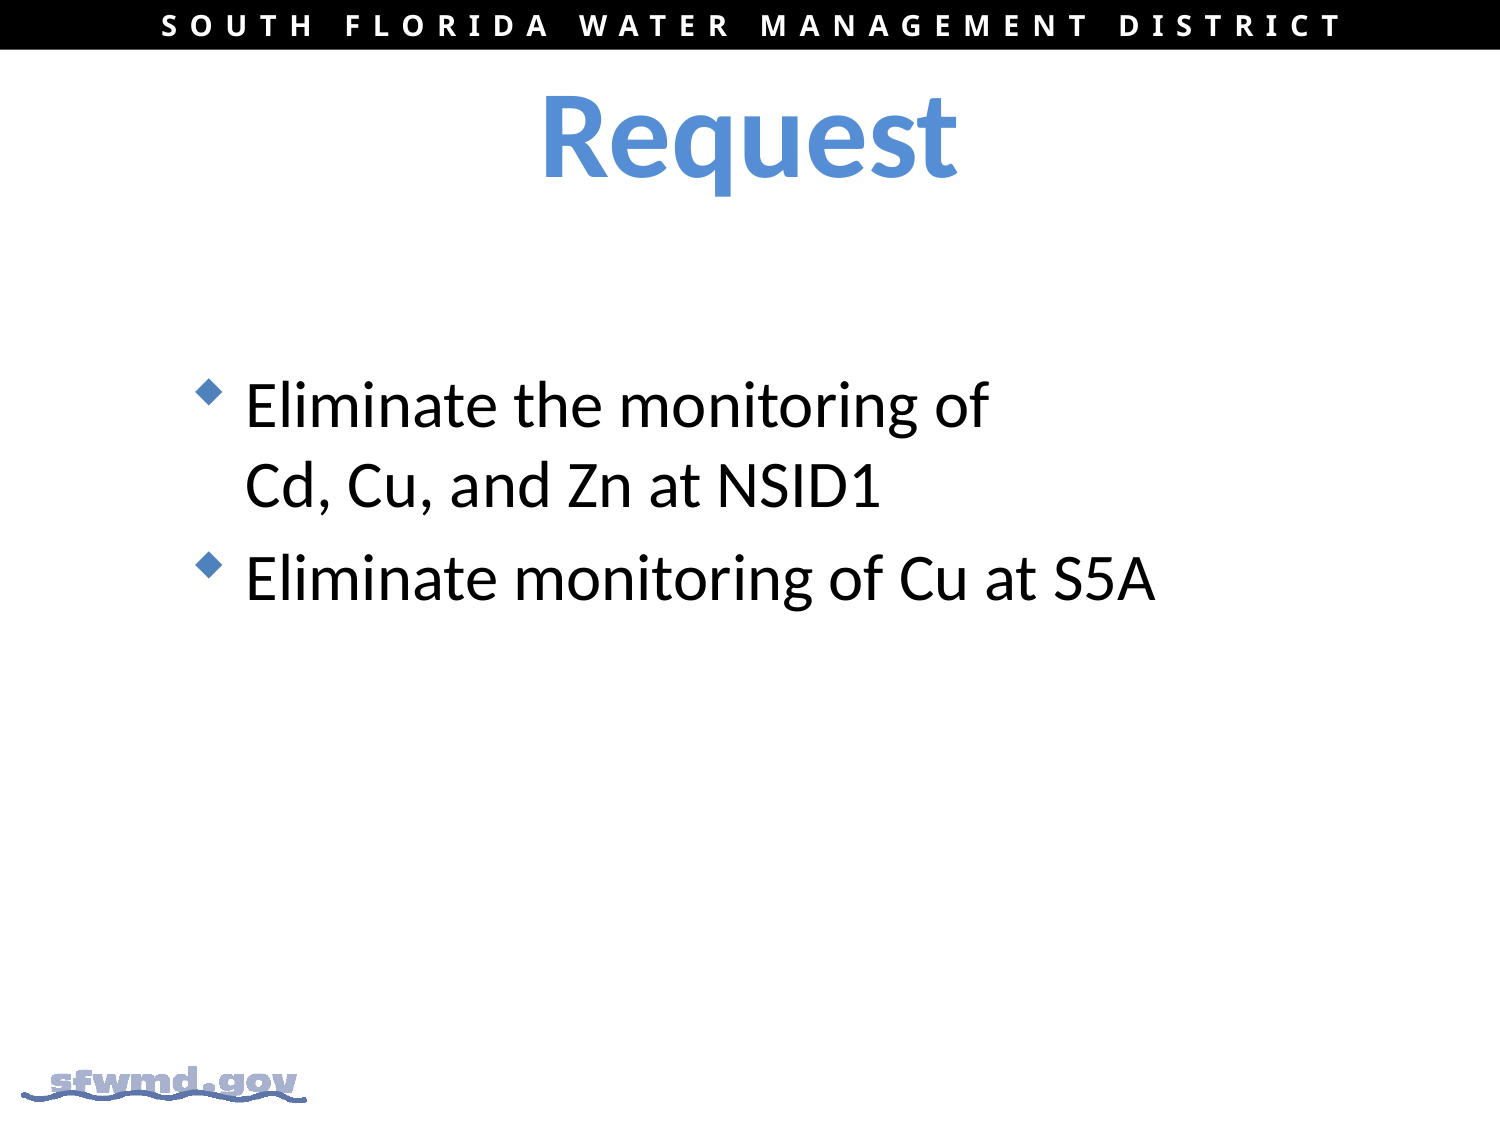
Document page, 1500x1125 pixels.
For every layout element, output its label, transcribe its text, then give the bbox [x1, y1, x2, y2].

picture [20, 1066, 307, 1103]
list Eliminate the monitoring of Cd, Cu, and Zn at NSID1 Eliminate monitoring of Cu at S5A [174, 353, 1326, 668]
title Request [75, 45, 1425, 233]
